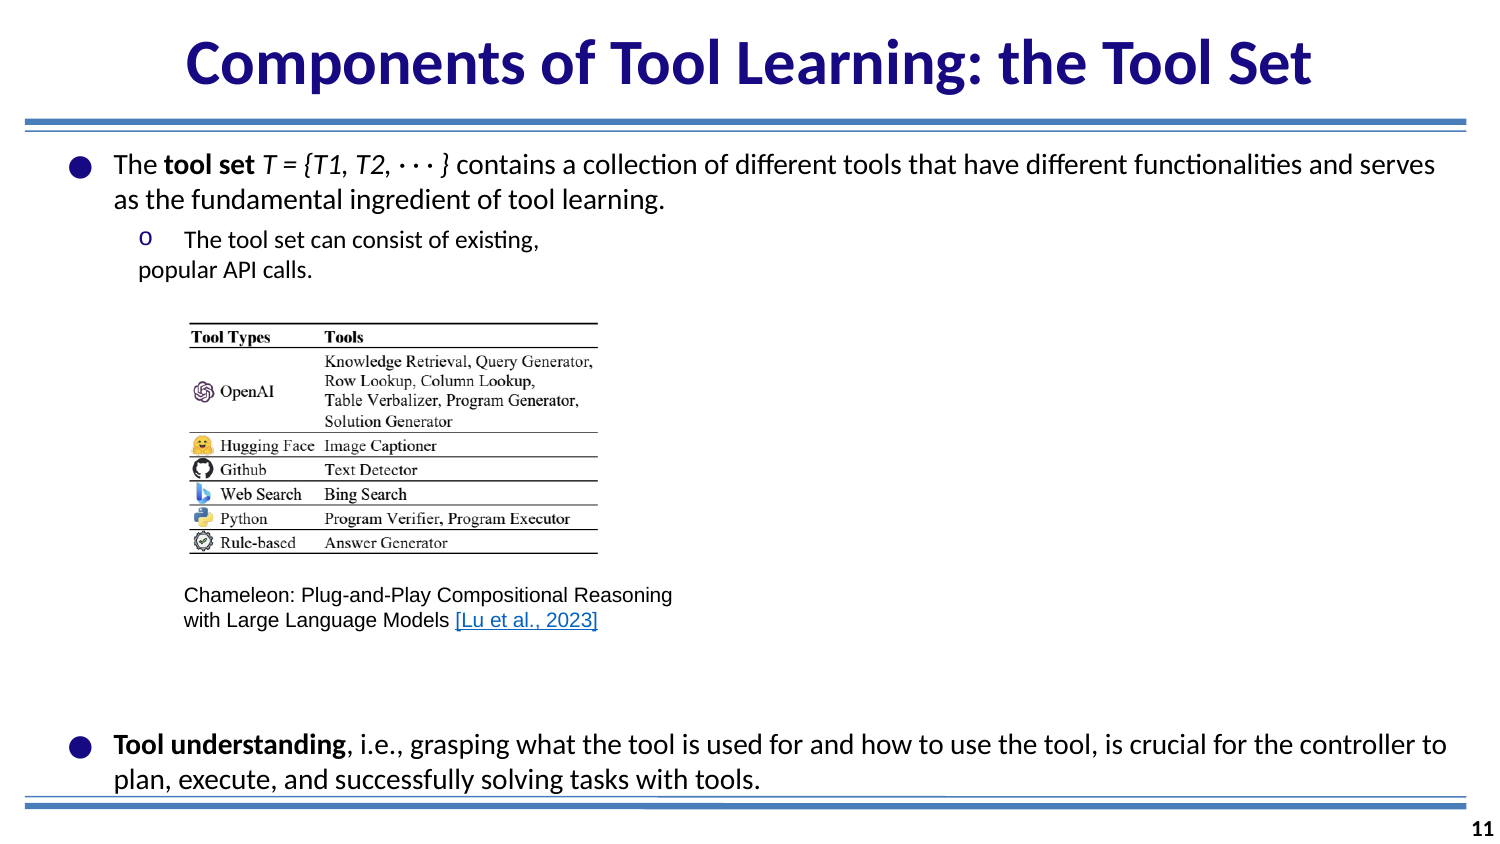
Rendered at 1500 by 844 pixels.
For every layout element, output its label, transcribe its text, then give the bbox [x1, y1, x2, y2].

text_box Chameleon: Plug-and-Play Compositional Reasoning with Large Language Models [Lu et al., 2023] [169, 574, 698, 640]
title Components of Tool Learning: the Tool Set [0, 14, 1500, 103]
slide_number 11 [1461, 808, 1500, 844]
list The tool set T = {T1, T2, · · · } contains a collection of different tools that have different functionalities and serves as the fundamental ingredient of tool learning. The tool set can consist of existing, popular API calls. Tool understanding, i.e., grasping what the tool is used for and how to use the tool, is crucial for the controller to plan, execute, and successfully solving tasks with tools. [37, 139, 1460, 807]
picture [185, 317, 610, 560]
